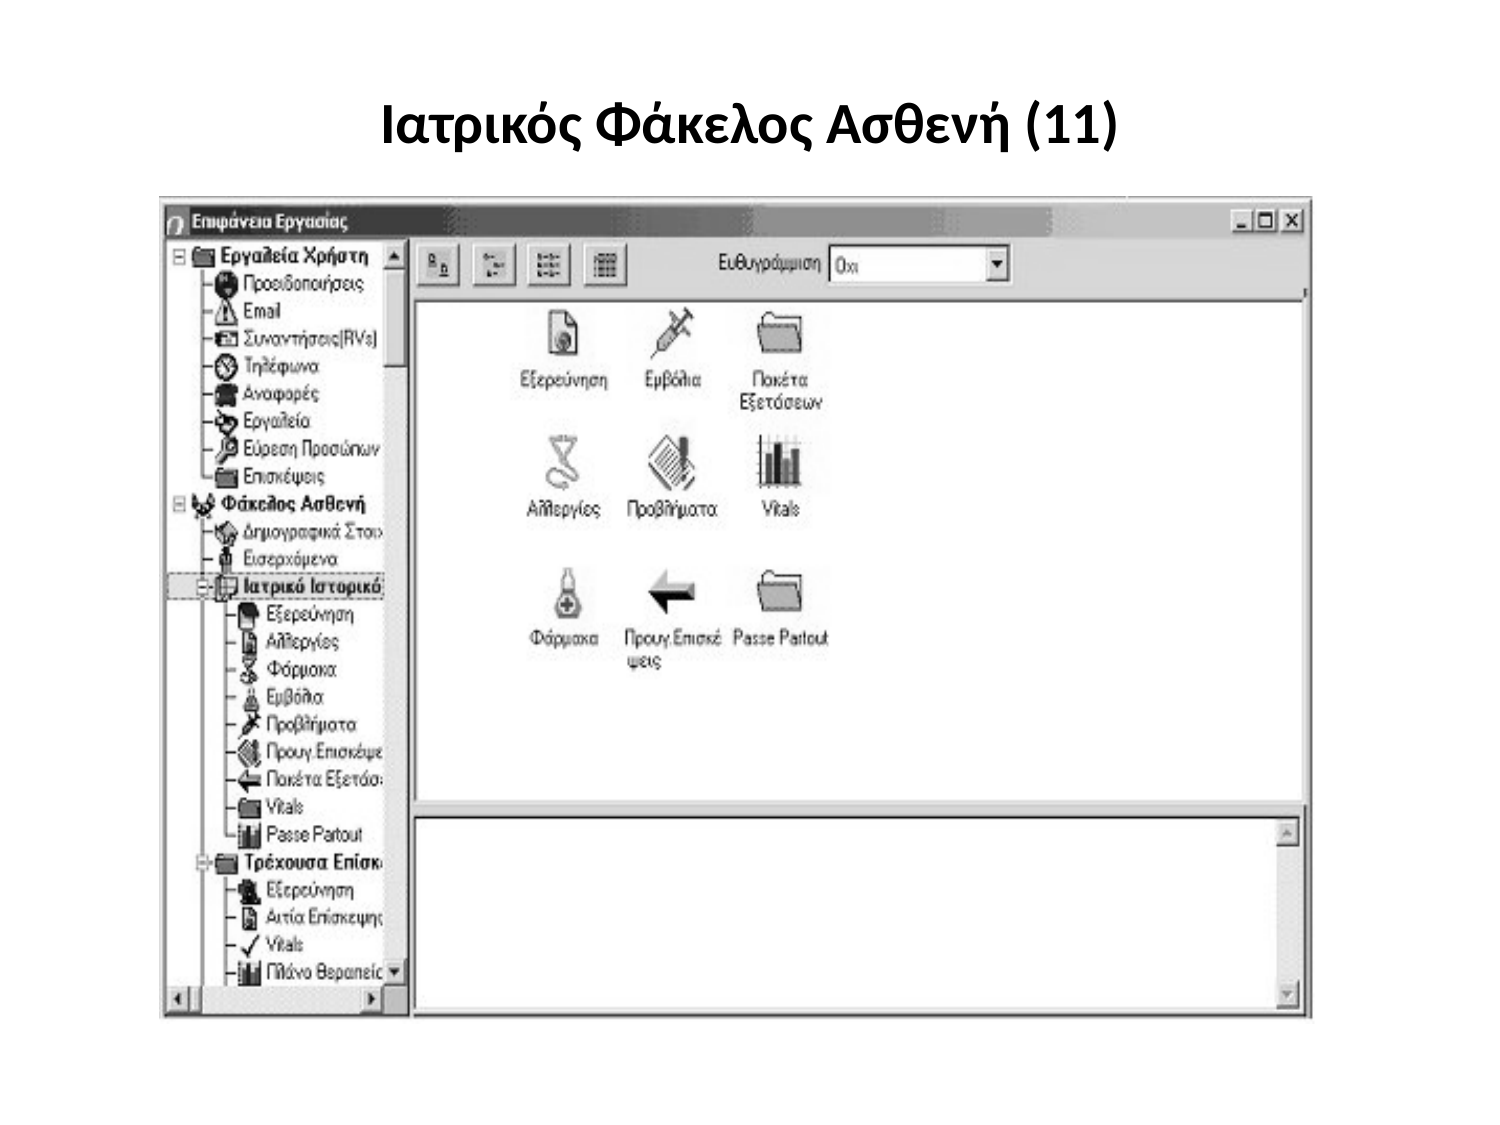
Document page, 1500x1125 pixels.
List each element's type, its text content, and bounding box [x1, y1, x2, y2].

title Ιατρικός Φάκελος Ασθενή (11) [75, 45, 1425, 197]
picture [159, 195, 1318, 1024]
